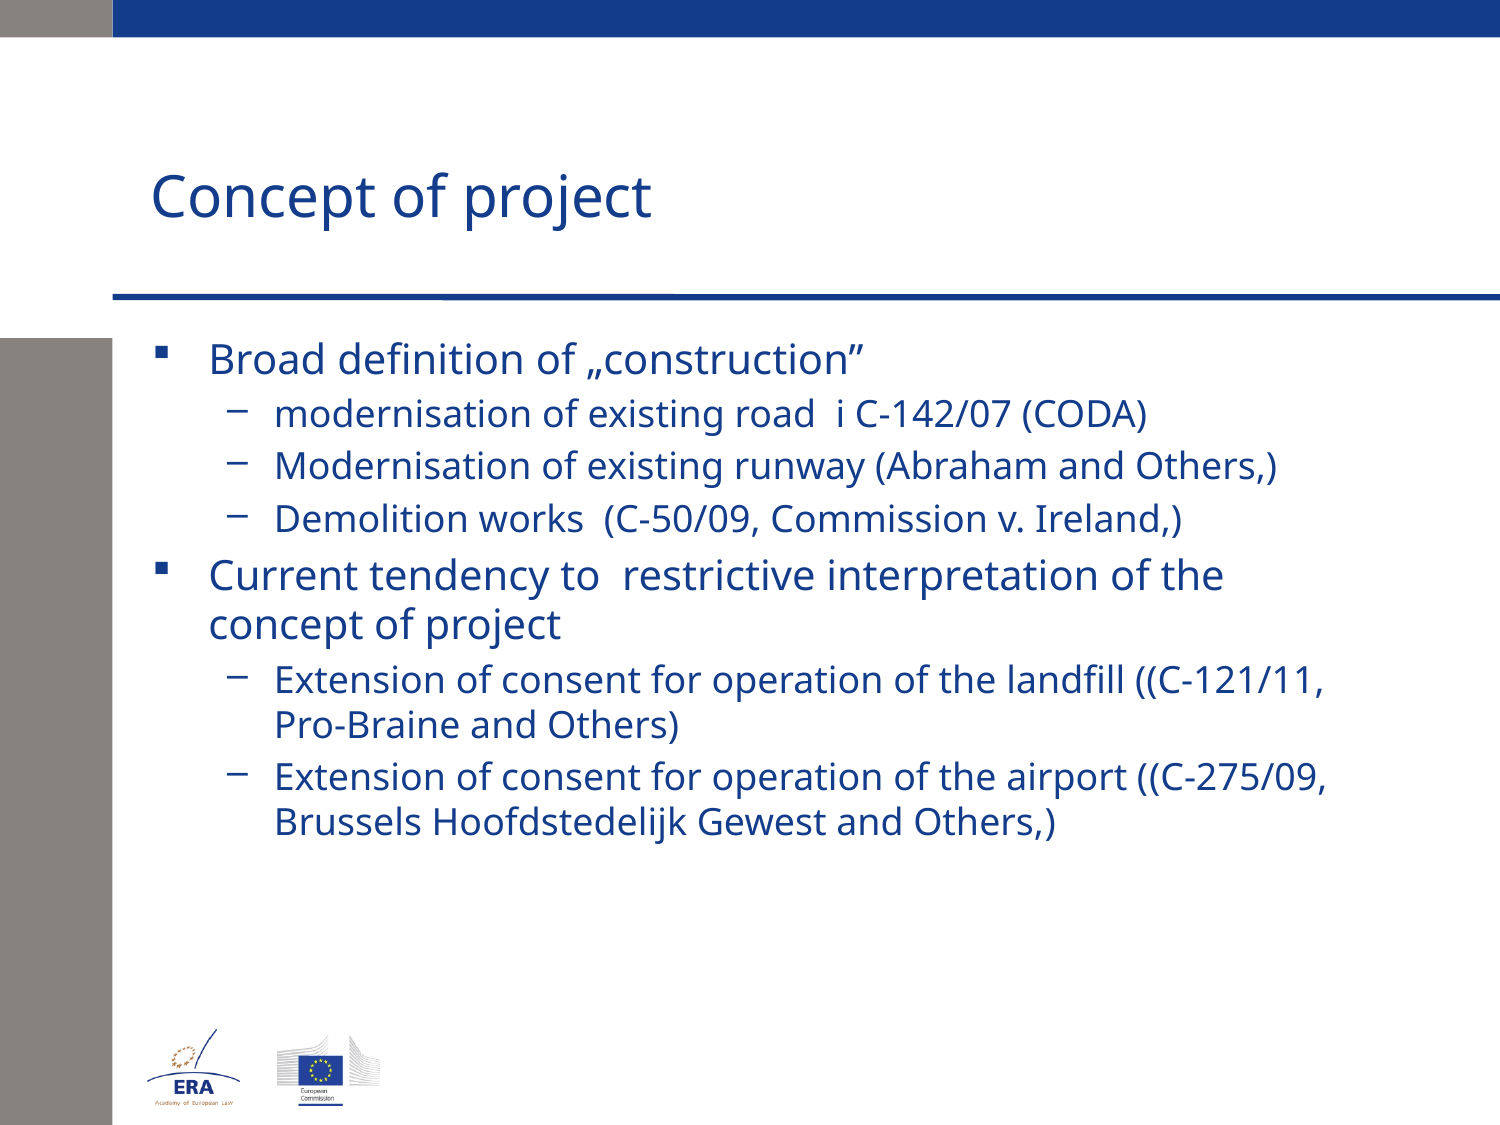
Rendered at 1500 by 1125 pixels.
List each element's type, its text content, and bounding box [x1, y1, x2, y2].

title Concept of project [135, 125, 1236, 264]
picture [147, 1029, 240, 1106]
picture [277, 1034, 380, 1106]
list Broad definition of „construction” modernisation of existing road i C-142/07 (CODA) Modernisation of existing runway (Abraham and Others,) Demolition works (C-50/09, Commission v. Ireland,) Current tendency to restrictive interpretation of the concept of project Extension of consent for operation of the landfill ((C-121/11, Pro-Braine and Others) Extension of consent for operation of the airport ((C-275/09, Brussels Hoofdstedelijk Gewest and Others,) [136, 324, 1388, 1001]
